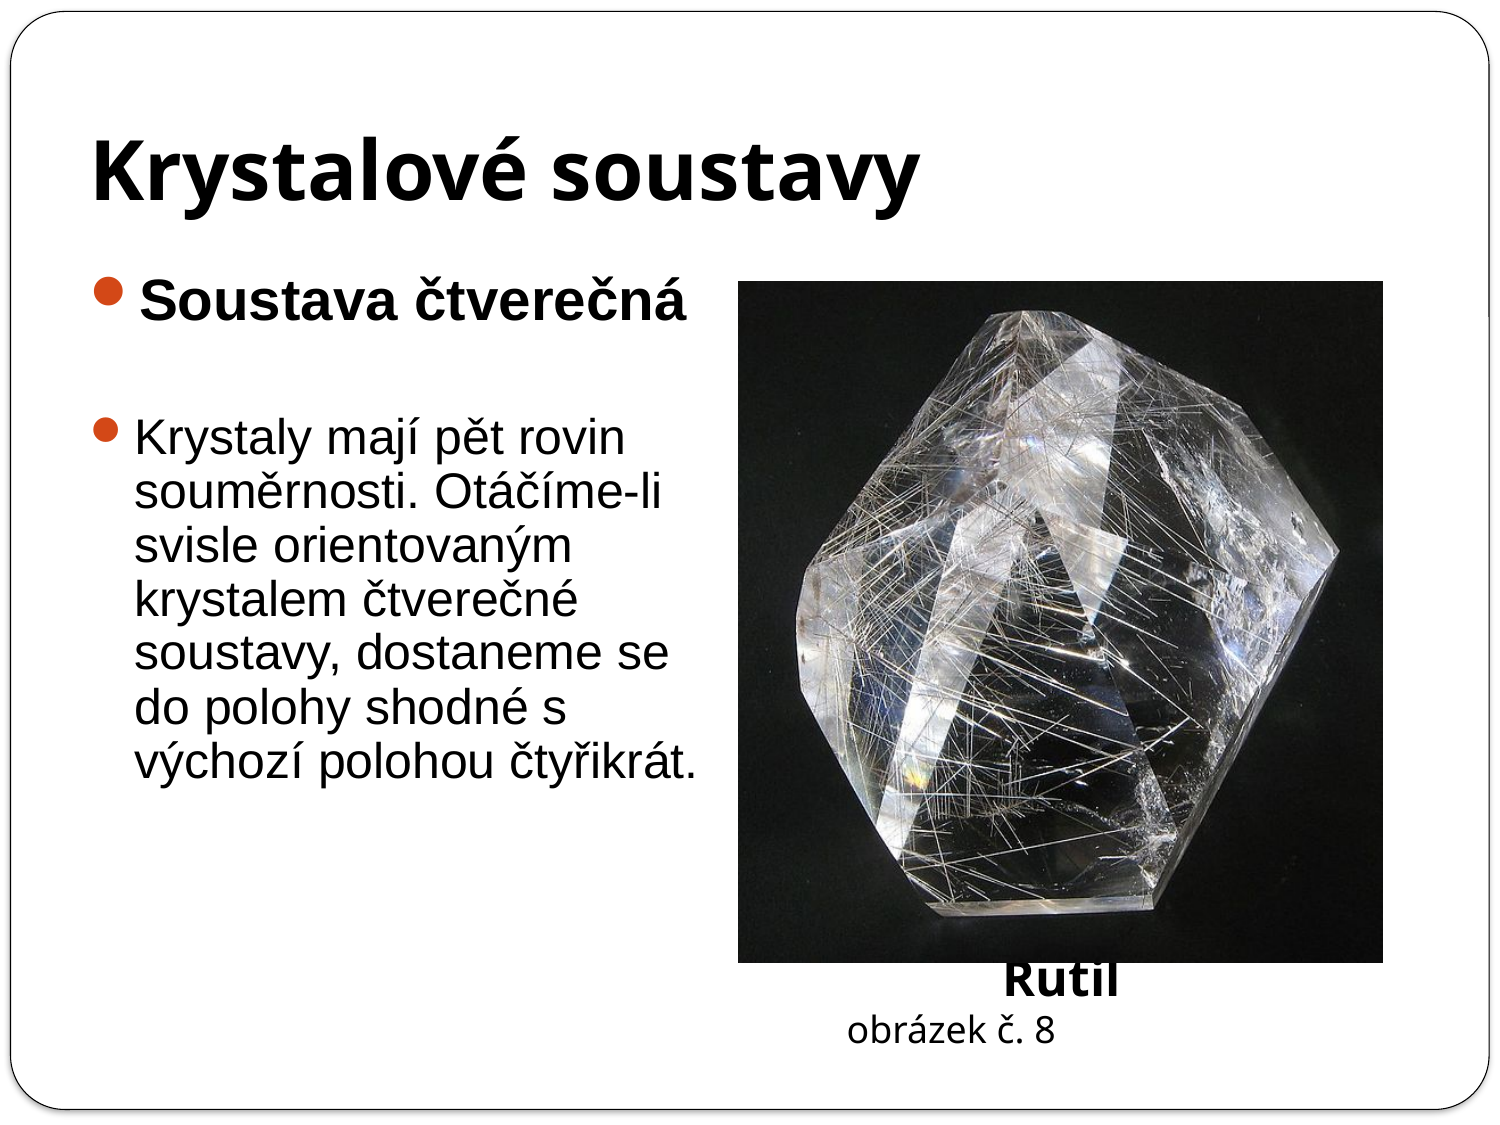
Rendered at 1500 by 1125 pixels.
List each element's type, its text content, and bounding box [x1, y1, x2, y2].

picture [737, 280, 1383, 963]
text_box Rutil obrázek č. 8 [831, 938, 1418, 1059]
title Krystalové soustavy [75, 45, 1425, 233]
list Soustava čtverečná Krystaly mají pět rovin souměrnosti. Otáčíme-li svisle orientovaným krystalem čtverečné soustavy, dostaneme se do polohy shodné s výchozí polohou čtyřikrát. [75, 262, 738, 1005]
